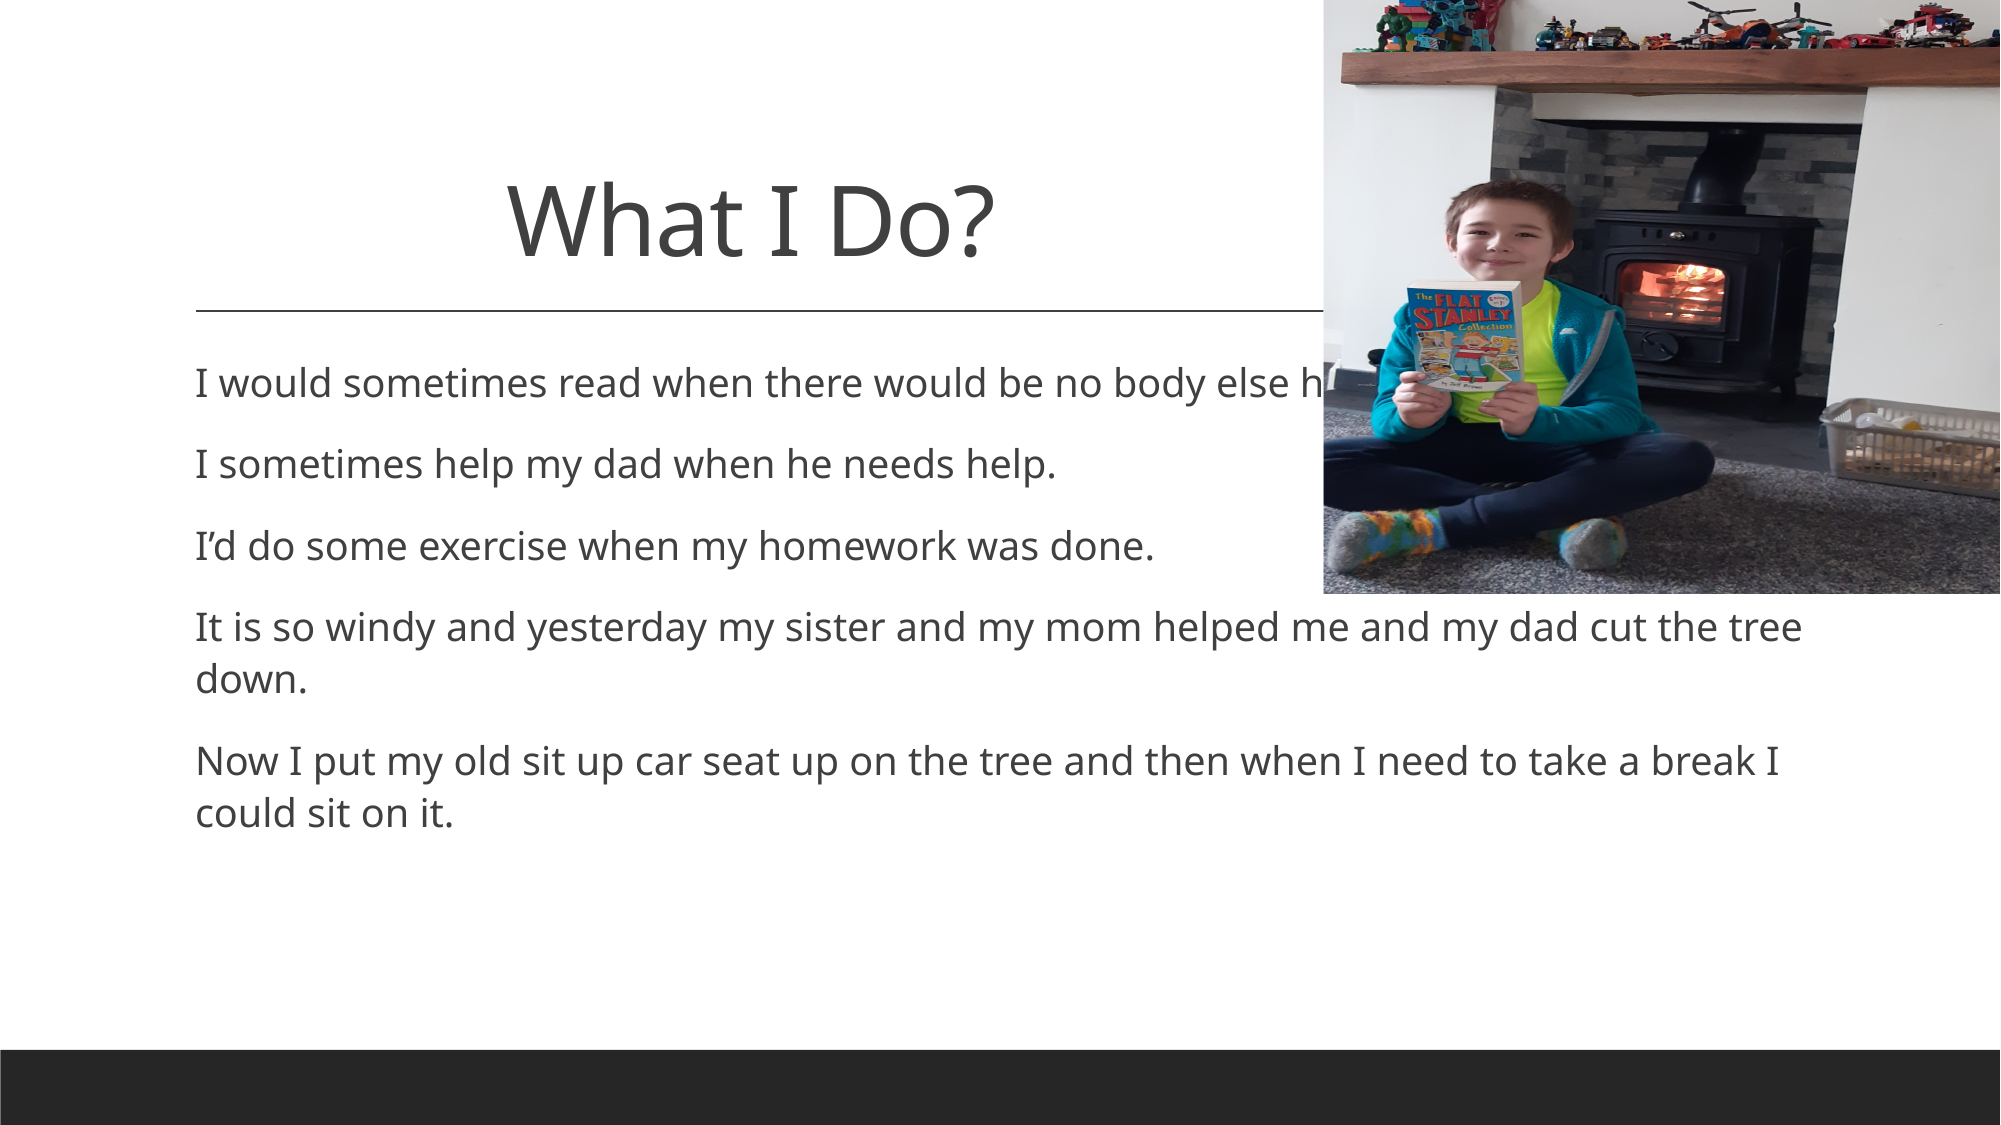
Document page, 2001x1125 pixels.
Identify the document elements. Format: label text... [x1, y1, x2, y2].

title What I Do? [491, 47, 1063, 285]
picture [1324, 0, 2000, 624]
list I would sometimes read when there would be no body else here. I sometimes help my dad when he needs help. I’d do some exercise when my homework was done. It is so windy and yesterday my sister and my mom helped me and my dad cut the tree down. Now I put my old sit up car seat up on the tree and then when I need to take a break I could sit on it. [180, 345, 1830, 963]
